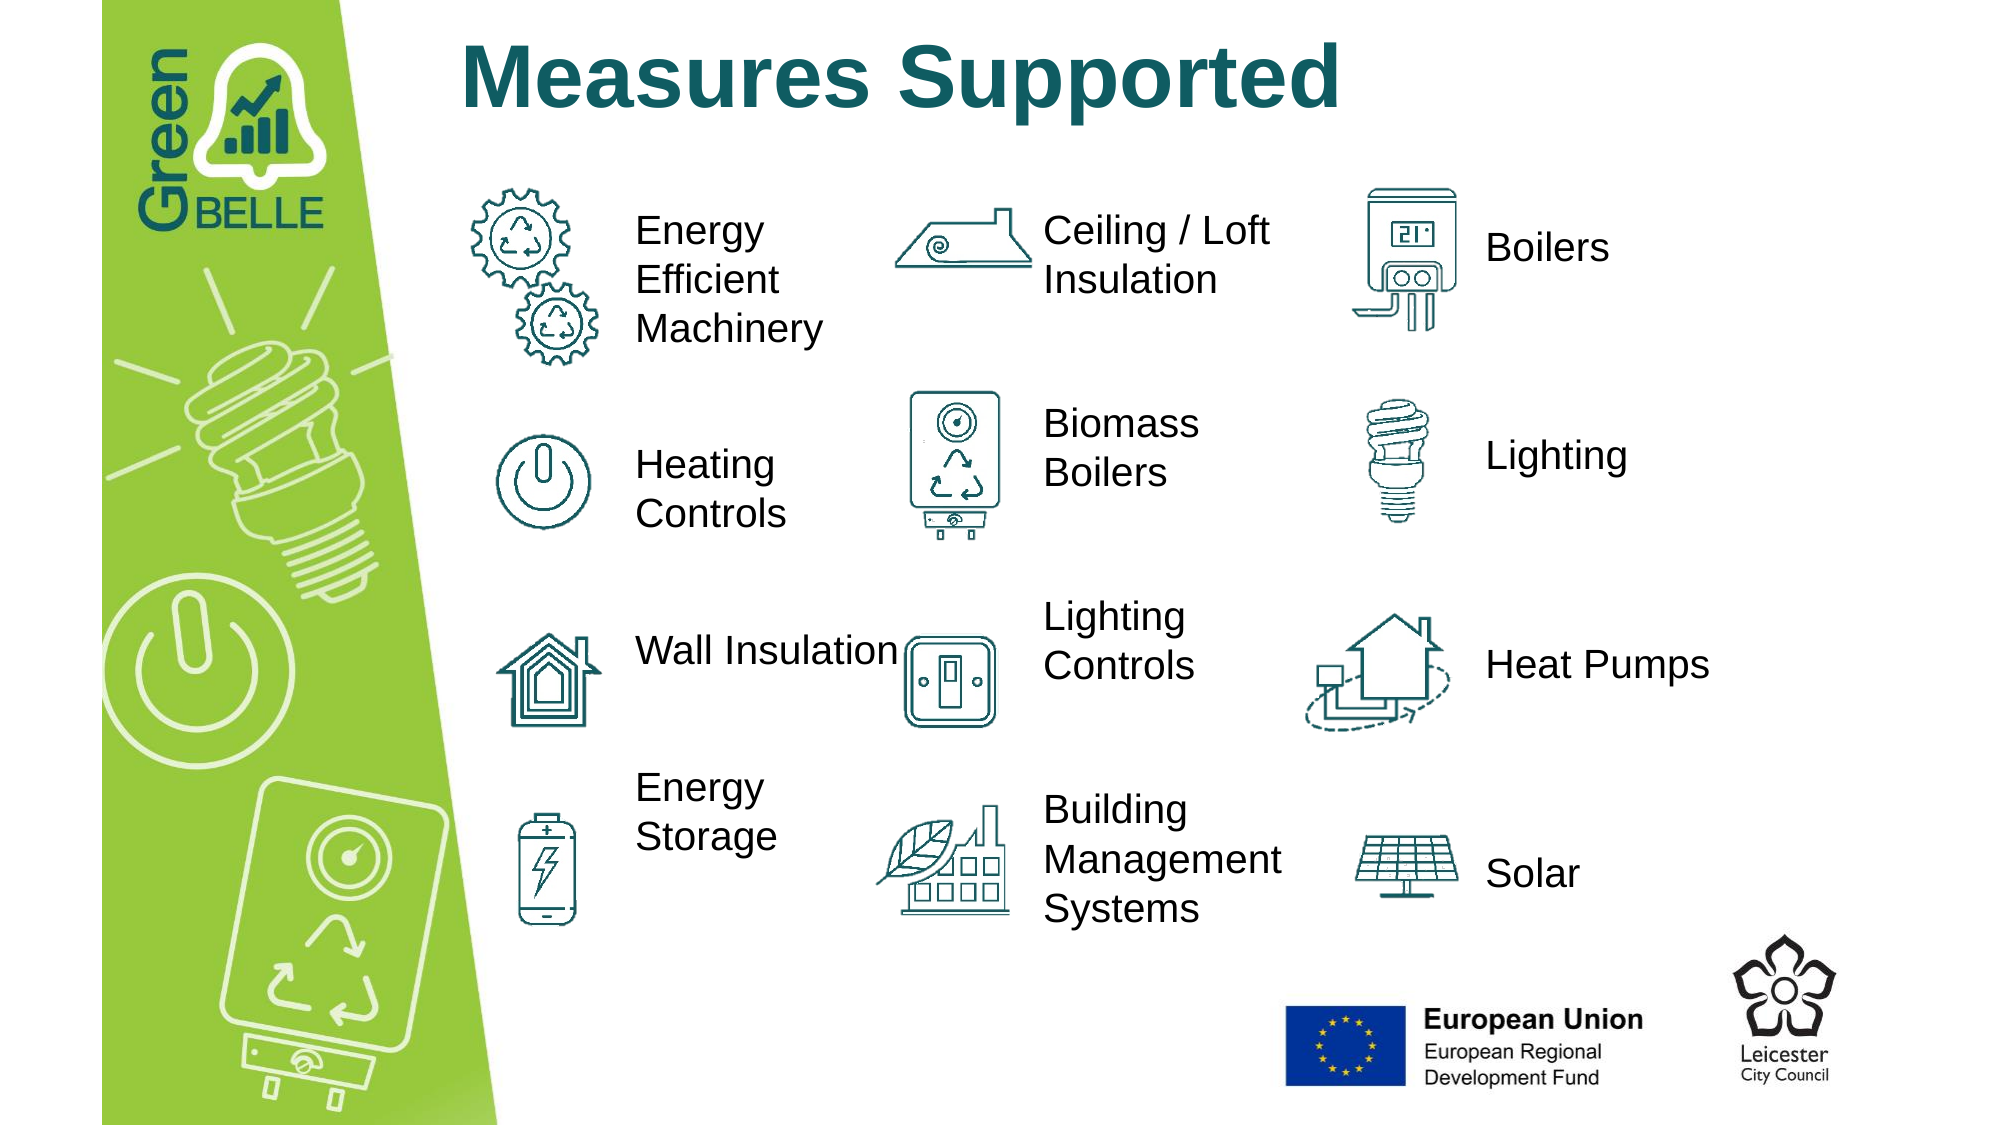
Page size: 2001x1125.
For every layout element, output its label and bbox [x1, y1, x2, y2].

picture [102, 0, 1896, 1125]
